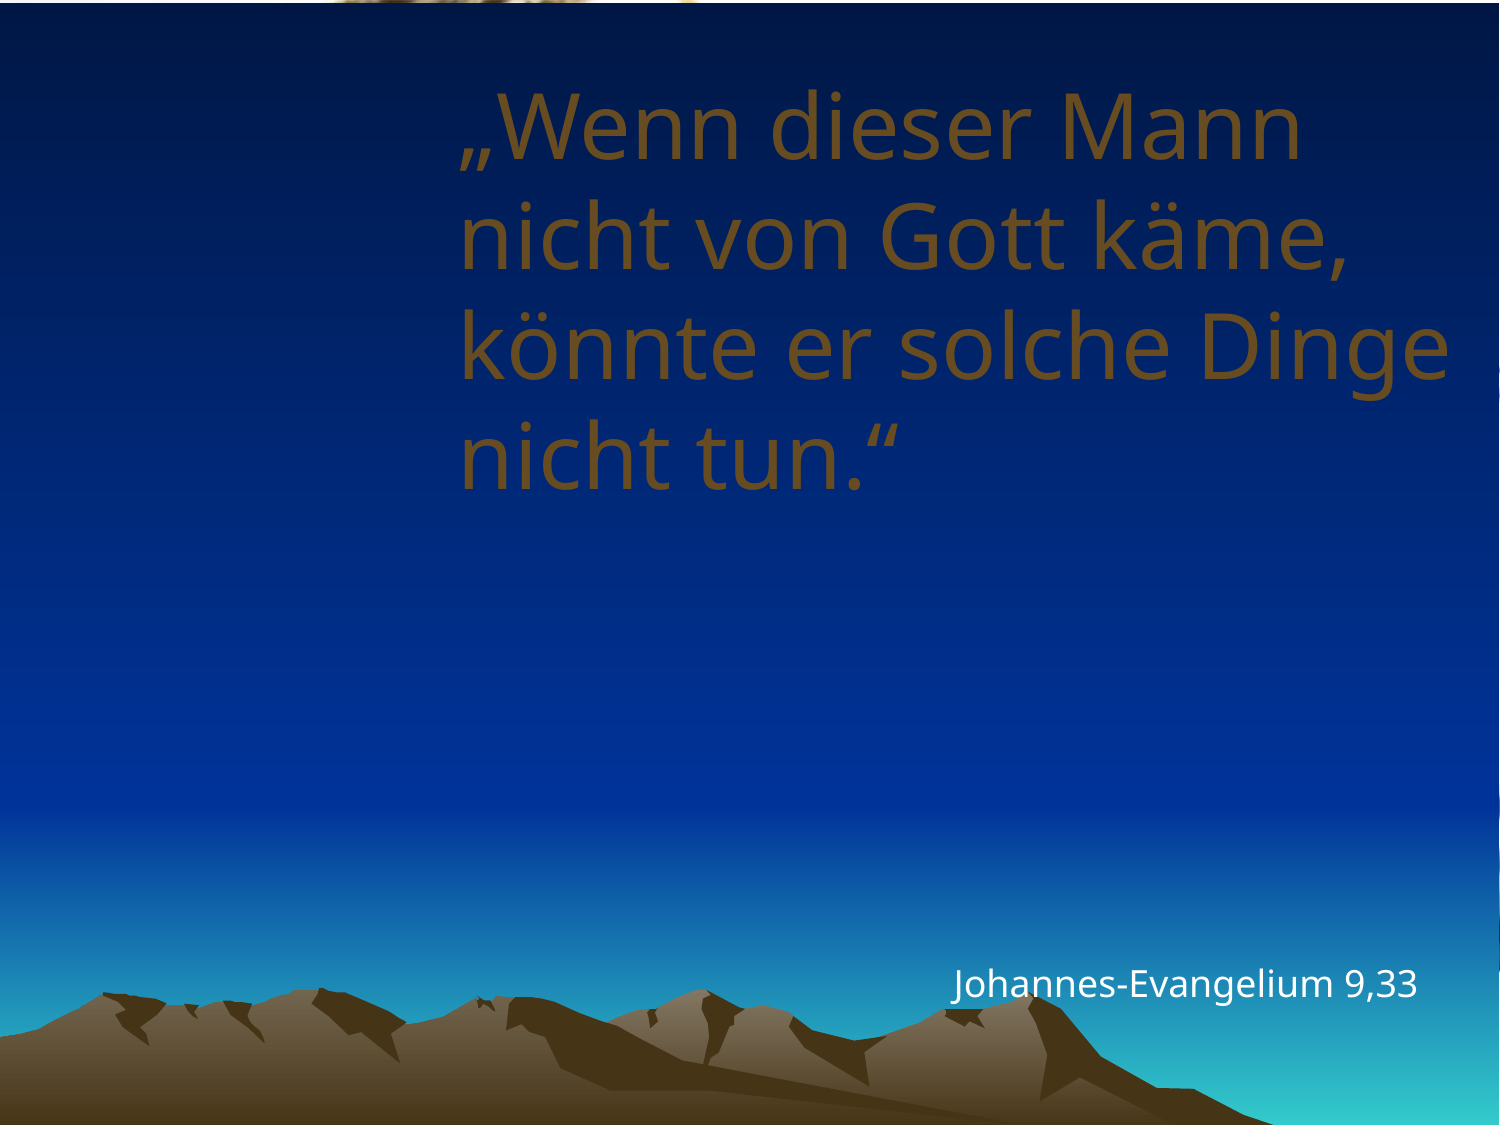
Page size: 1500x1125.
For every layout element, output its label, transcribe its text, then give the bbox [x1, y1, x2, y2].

picture [0, 0, 1500, 1125]
title „Wenn dieser Mann nicht von Gott käme, könnte er solche Dinge nicht tun.“ [442, 60, 1483, 516]
subtitle Johannes-Evangelium 9,33 [383, 952, 1434, 1125]
